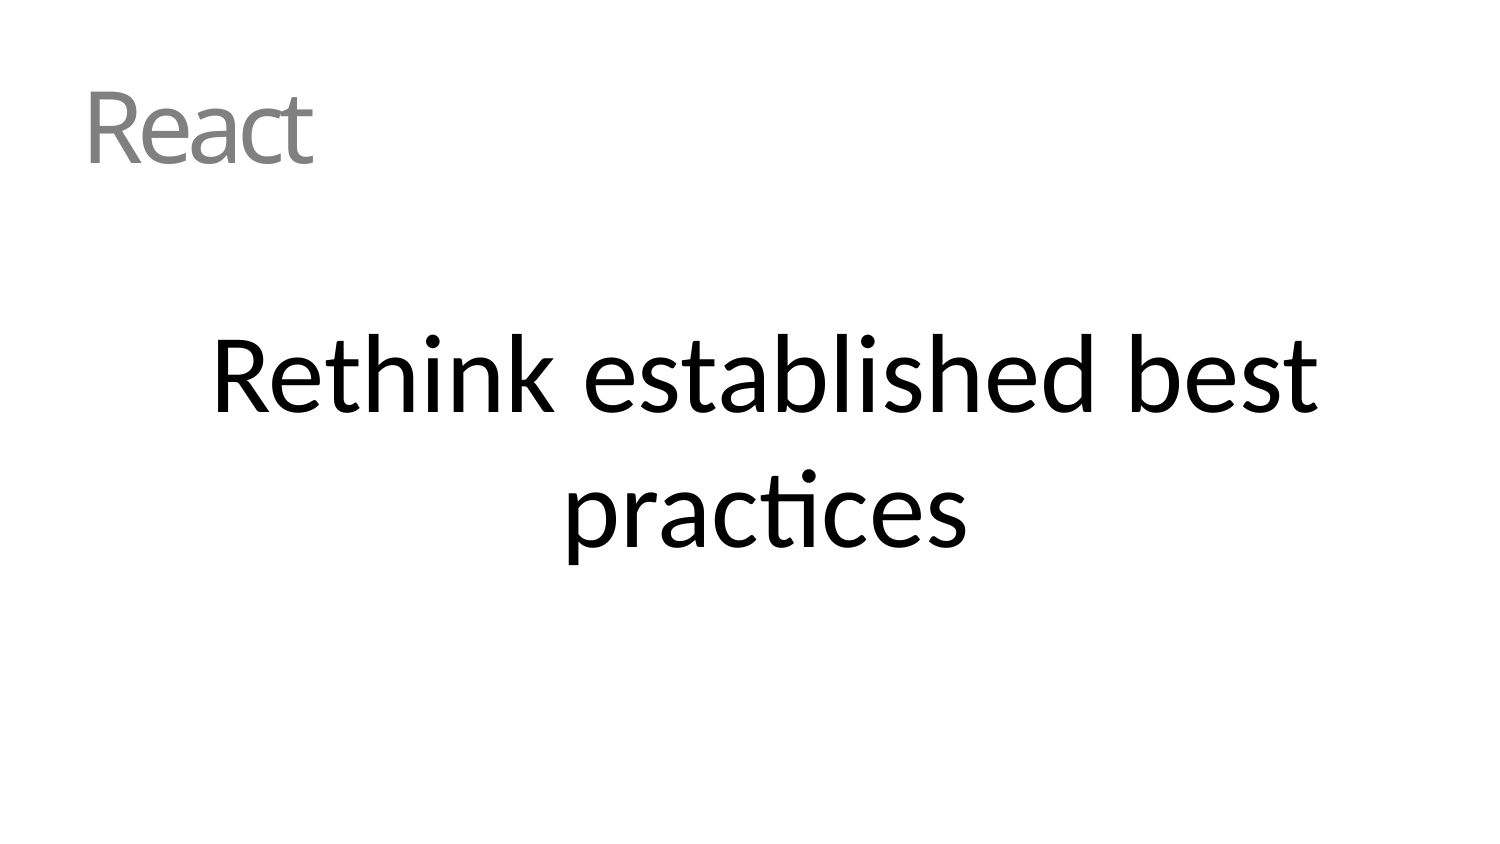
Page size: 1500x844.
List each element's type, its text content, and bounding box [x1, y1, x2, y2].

text_box Rethink established best practices [83, 293, 1448, 578]
title React [66, 50, 1417, 197]
